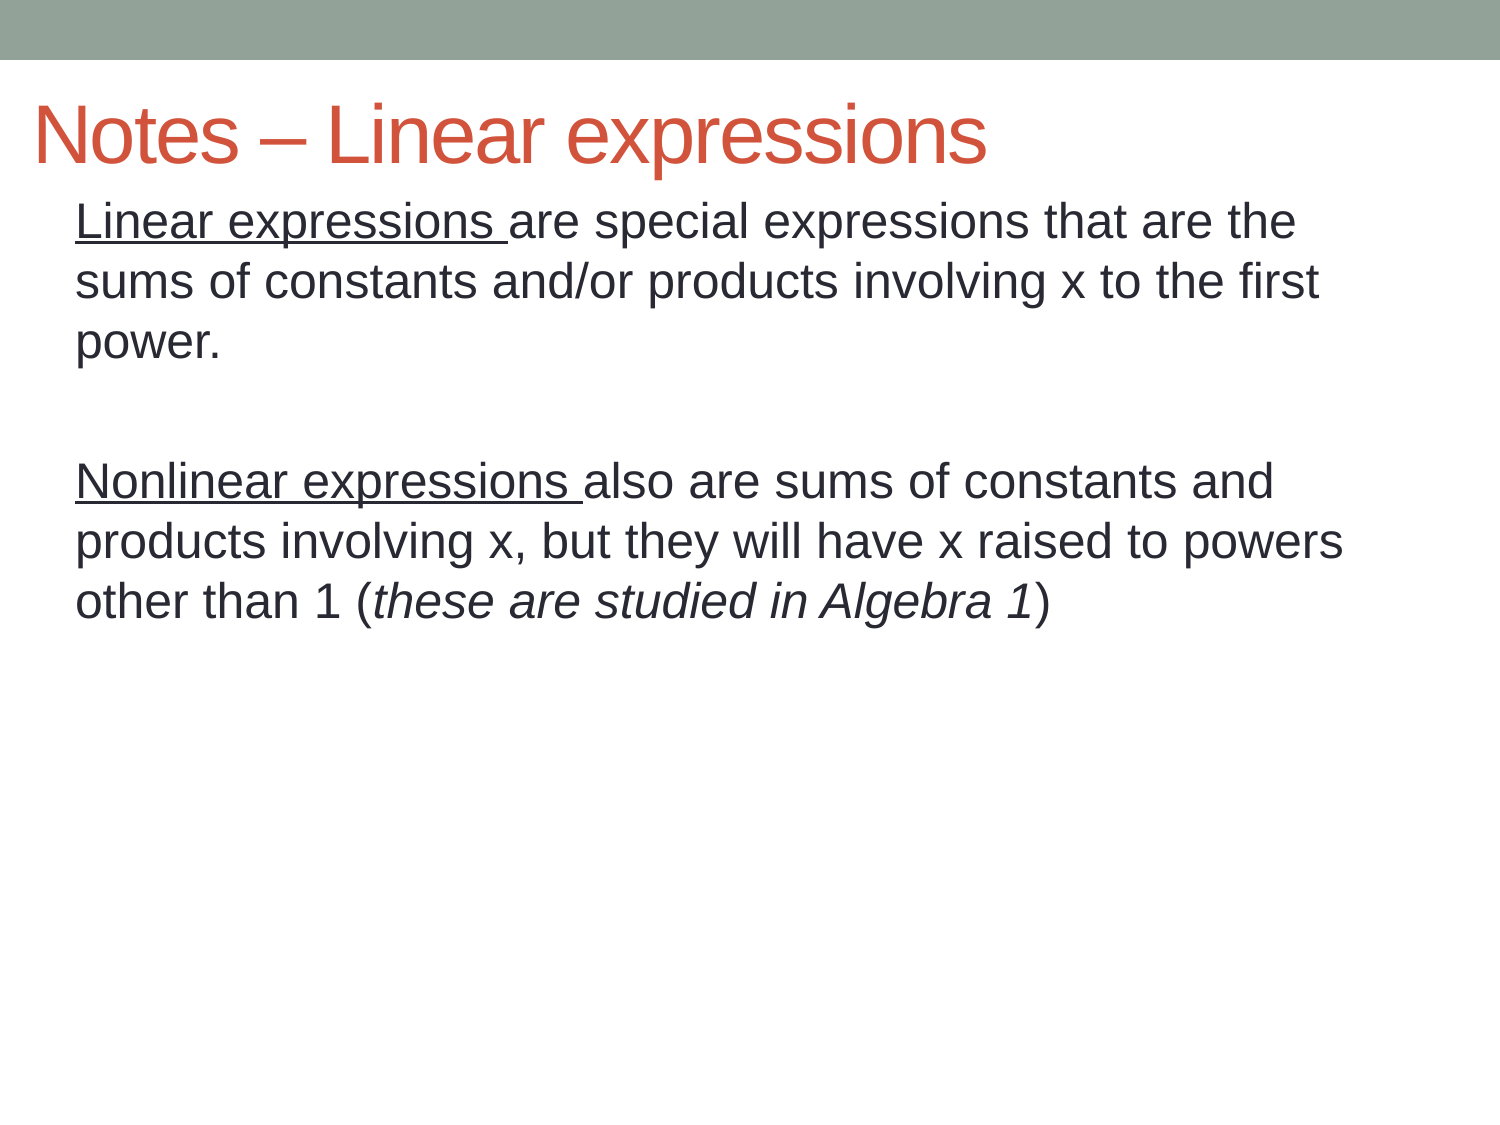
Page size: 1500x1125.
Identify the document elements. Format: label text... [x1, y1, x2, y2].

title Notes – Linear expressions [17, 48, 1368, 212]
list Linear expressions are special expressions that are the sums of constants and/or products involving x to the first power. Nonlinear expressions also are sums of constants and products involving x, but they will have x raised to powers other than 1 (these are studied in Algebra 1) [60, 181, 1410, 982]
